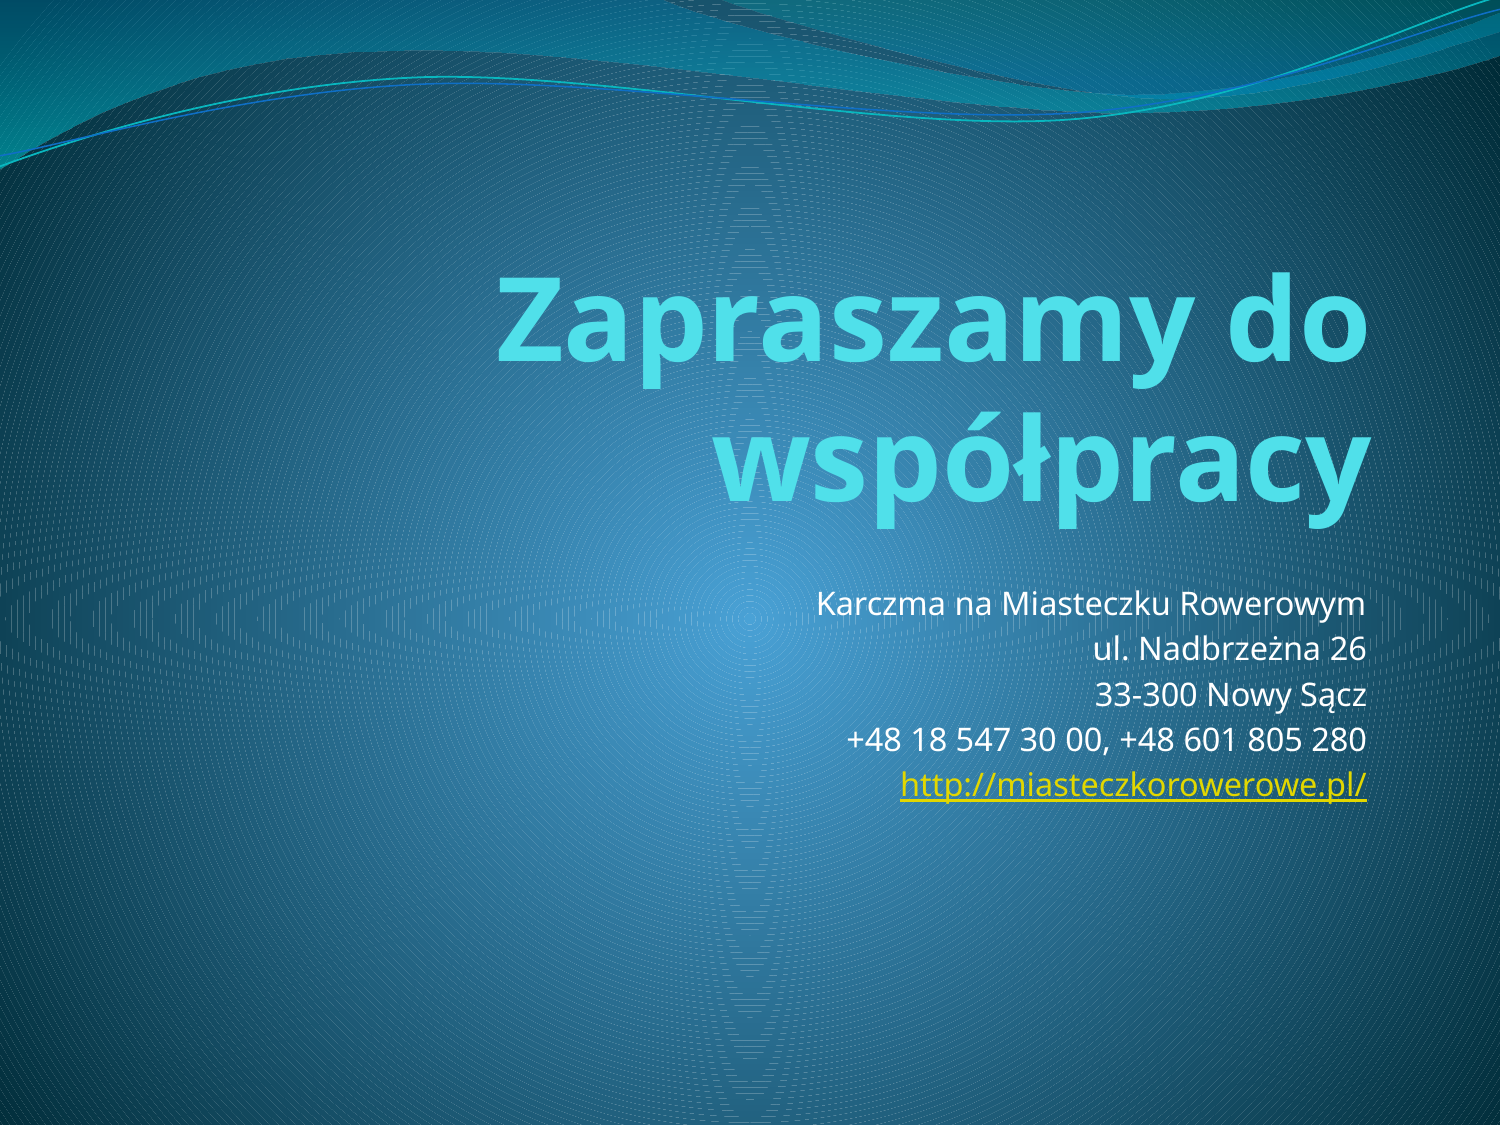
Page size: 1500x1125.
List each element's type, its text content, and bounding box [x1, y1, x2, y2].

title Zapraszamy do współpracy [87, 224, 1376, 525]
subtitle Karczma na Miasteczku Rowerowym ul. Nadbrzeżna 26 33-300 Nowy Sącz +48 18 547 30 00, +48 601 805 280 http://miasteczkorowerowe.pl/ [87, 529, 1376, 818]
